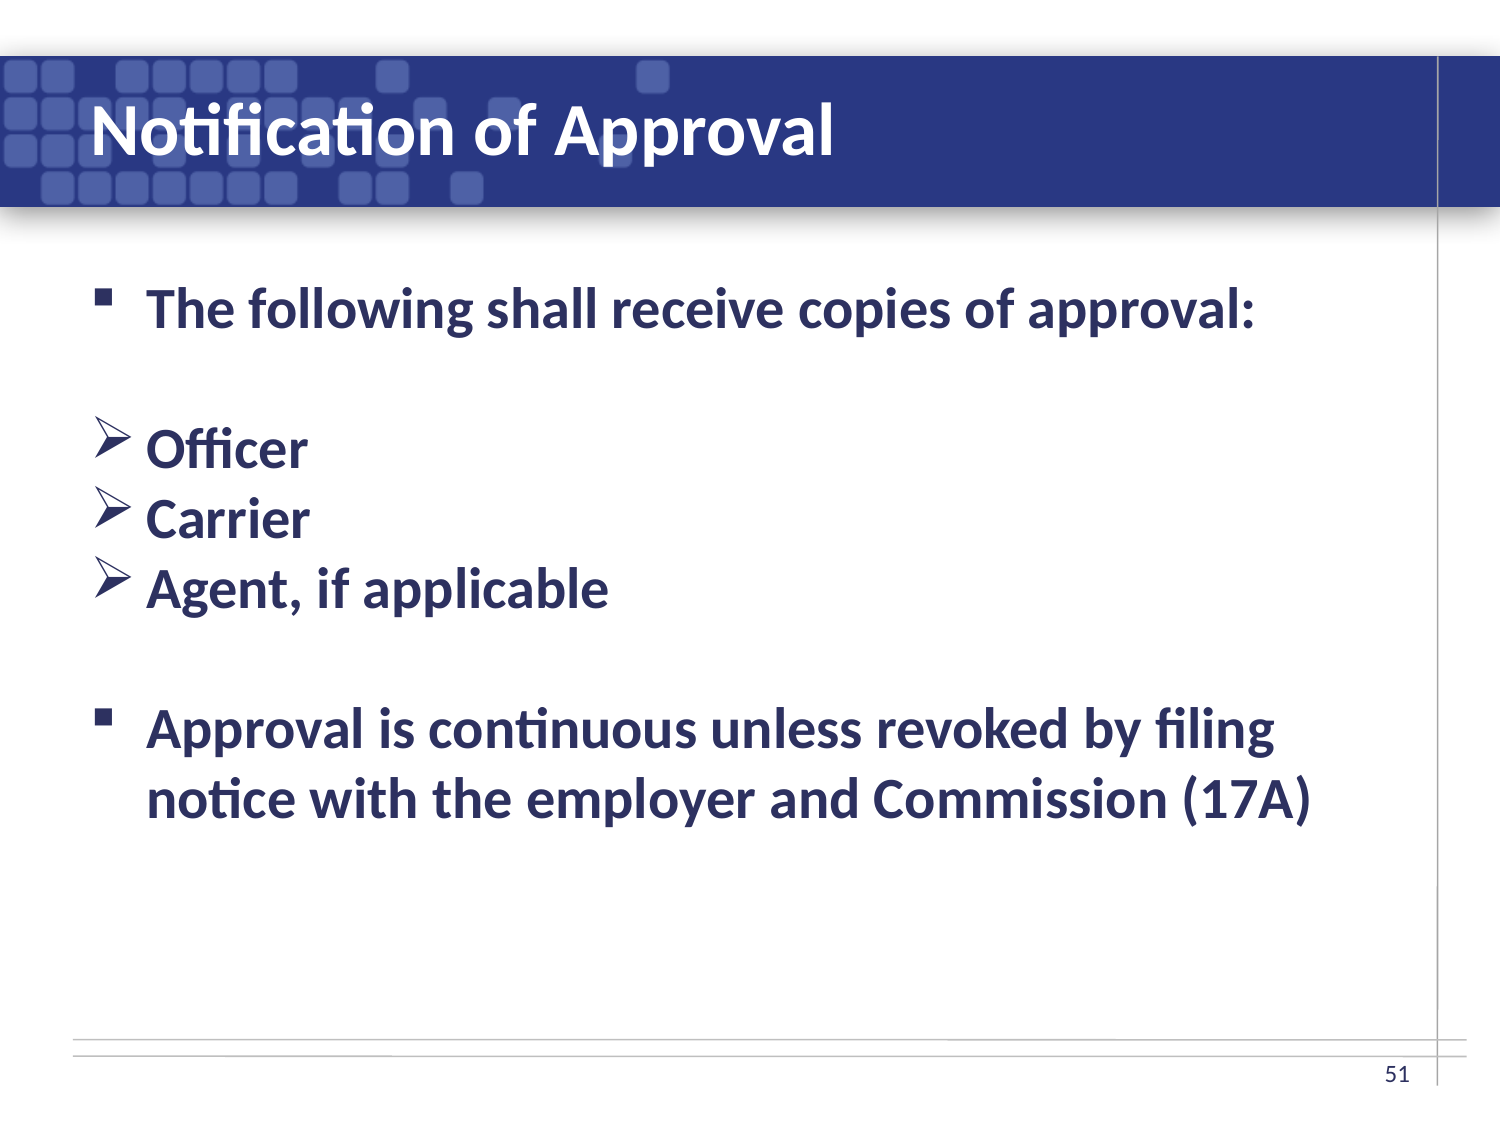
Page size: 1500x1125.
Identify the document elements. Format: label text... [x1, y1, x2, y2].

list The following shall receive copies of approval: Officer Carrier Agent, if applicable Approval is continuous unless revoked by filing notice with the employer and Commission (17A) [75, 262, 1425, 1005]
slide_number 51 [1074, 1042, 1425, 1103]
title Notification of Approval [75, 32, 1425, 220]
